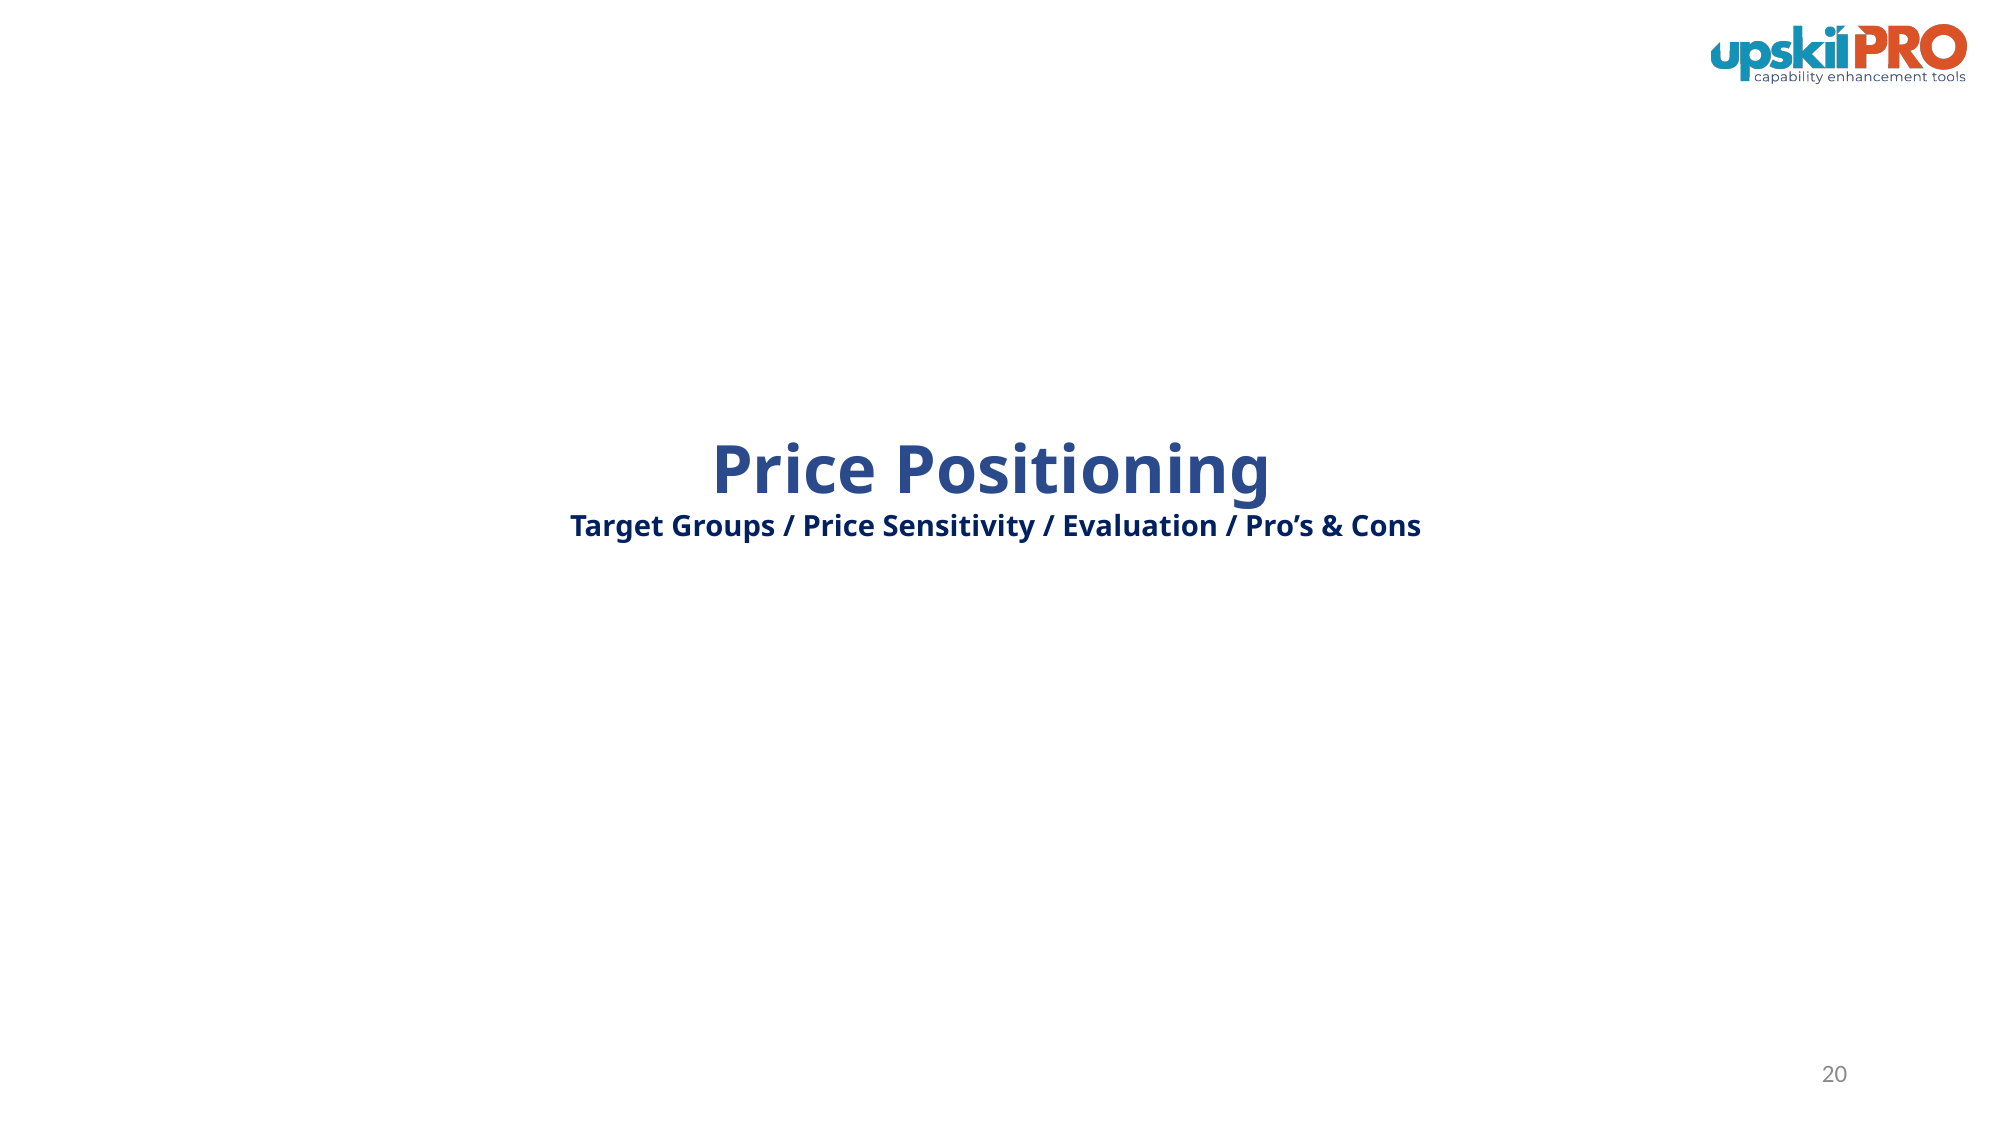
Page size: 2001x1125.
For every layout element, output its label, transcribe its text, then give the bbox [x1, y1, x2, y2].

picture [1711, 24, 1967, 85]
slide_number 20 [1412, 1042, 1863, 1103]
text_box Price Positioning Target Groups / Price Sensitivity / Evaluation / Pro’s & Cons [414, 419, 1586, 550]
